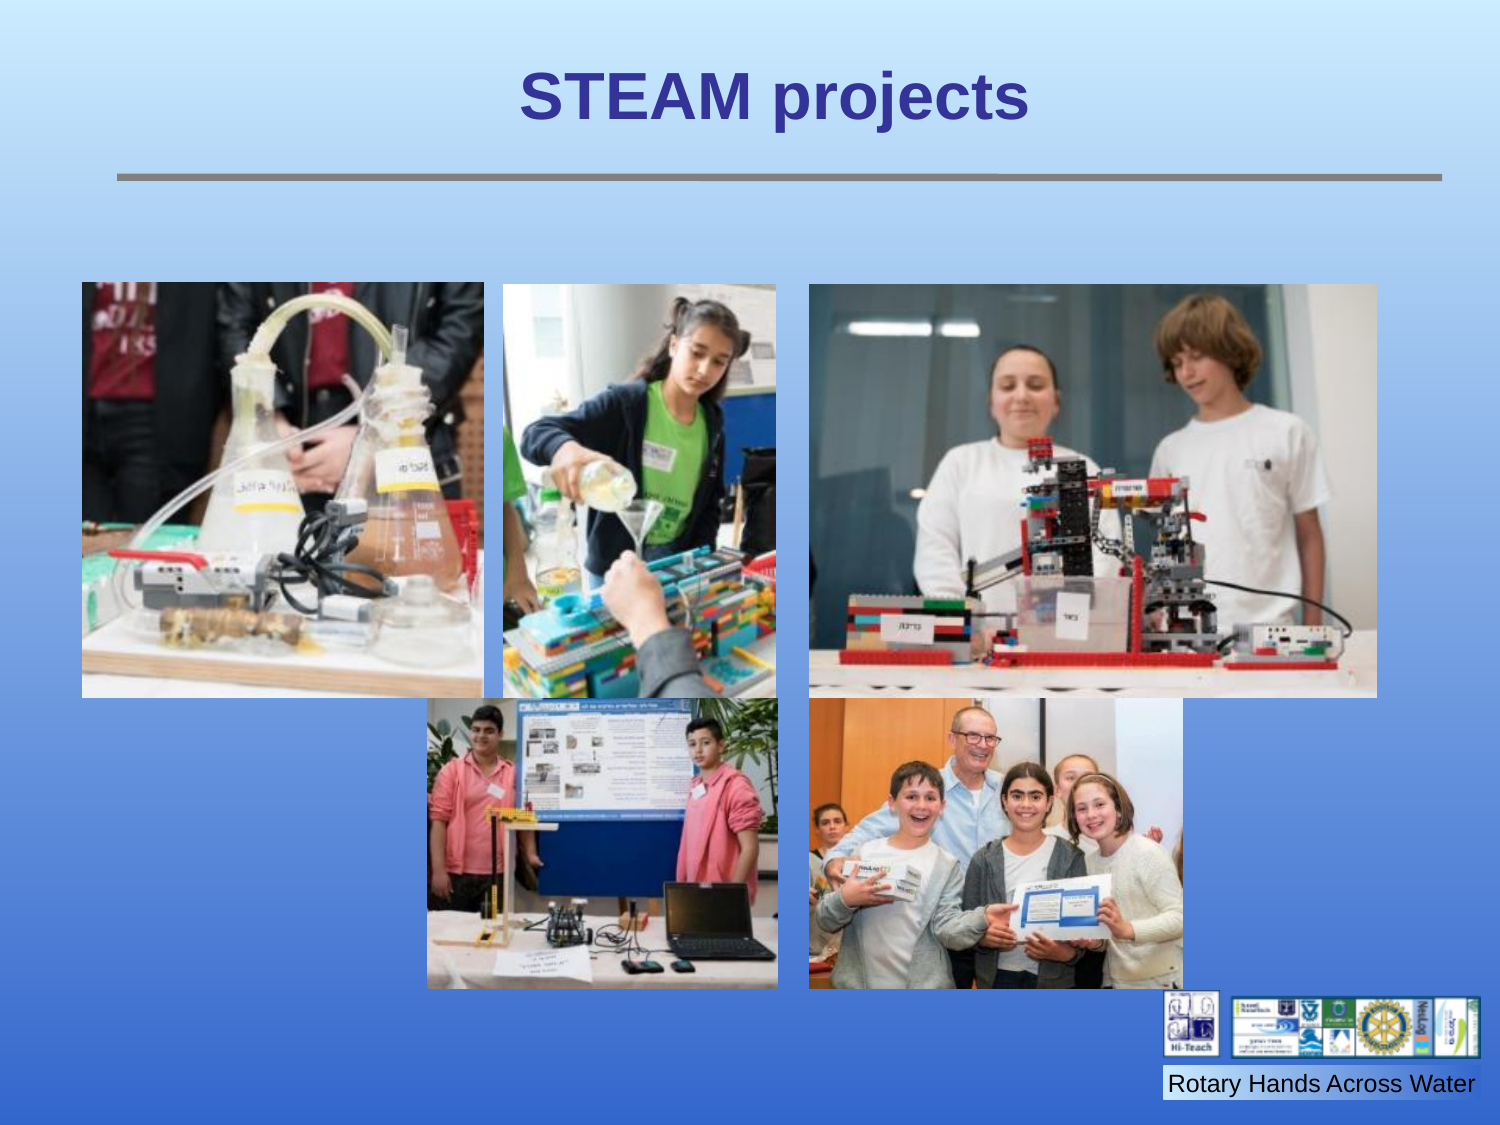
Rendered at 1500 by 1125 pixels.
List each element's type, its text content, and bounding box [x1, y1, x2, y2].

picture [82, 282, 778, 989]
text_box STEAM projects [82, 46, 1469, 140]
picture [1163, 990, 1481, 1059]
picture [808, 284, 1377, 989]
